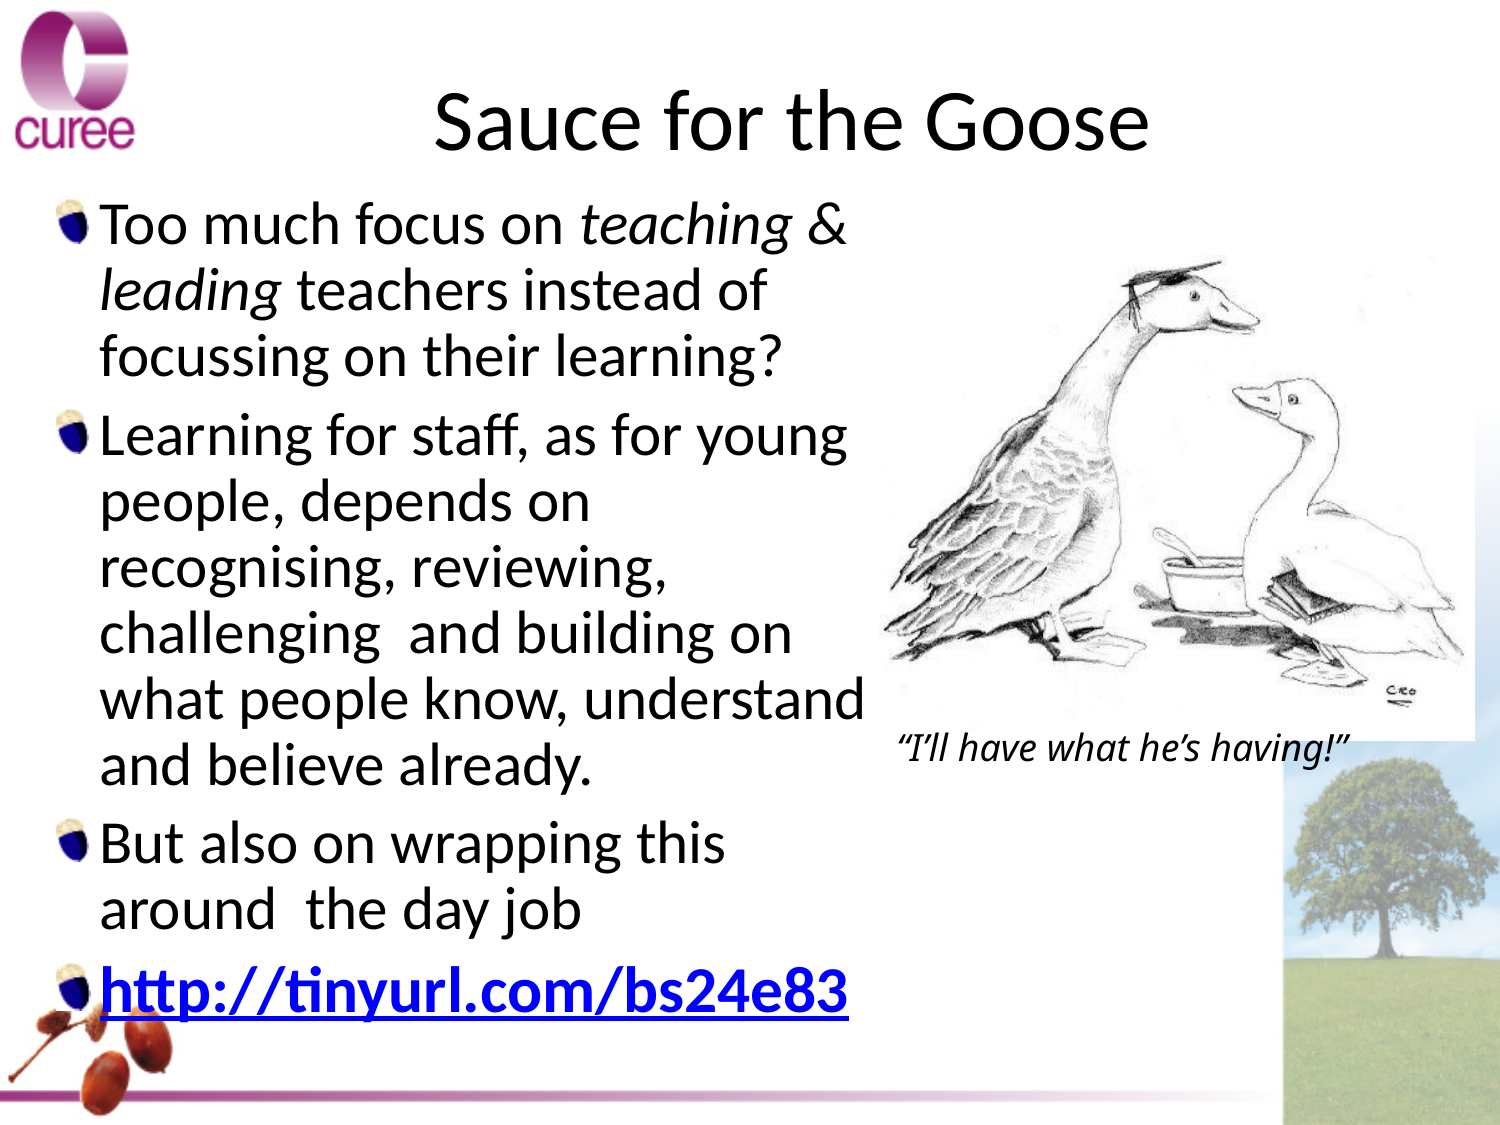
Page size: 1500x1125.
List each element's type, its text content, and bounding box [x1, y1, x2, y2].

title Sauce for the Goose [41, 54, 1426, 177]
picture [0, 0, 1500, 1125]
list Too much focus on teaching & leading teachers instead of focussing on their learning? Learning for staff, as for young people, depends on recognising, reviewing, challenging and building on what people know, understand and believe already. But also on wrapping this around the day job http://tinyurl.com/bs24e83 [41, 184, 892, 1048]
picture [56, 963, 91, 1011]
picture [56, 199, 89, 244]
picture [56, 409, 89, 454]
picture [56, 818, 89, 862]
text_box “I’ll have what he’s having!” [744, 716, 1500, 776]
